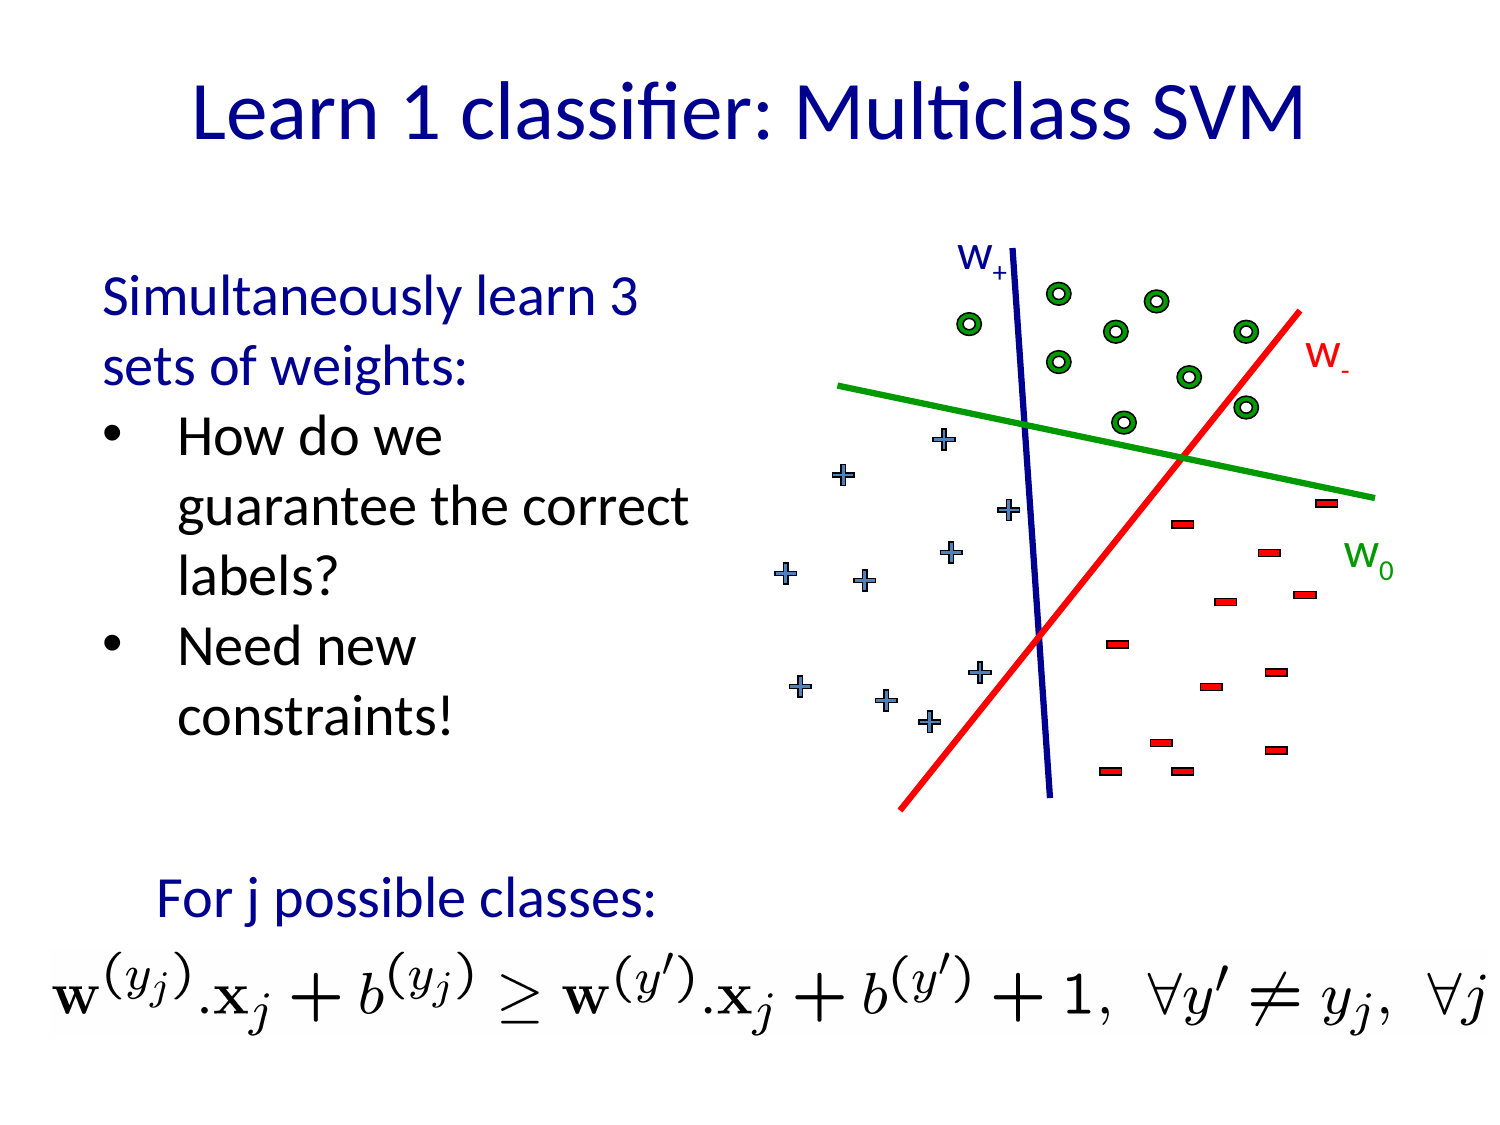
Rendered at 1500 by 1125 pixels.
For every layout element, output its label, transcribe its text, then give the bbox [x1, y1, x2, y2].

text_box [774, 428, 894, 733]
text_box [937, 212, 1051, 308]
title Learn 1 classifier: Multiclass SVM [75, 12, 1425, 200]
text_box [899, 595, 1368, 811]
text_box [1055, 282, 1259, 308]
text_box Simultaneously learn 3 sets of weights: How do we guarantee the correct labels? Need new constraints! [87, 249, 708, 755]
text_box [899, 310, 1368, 383]
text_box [837, 385, 1413, 587]
text_box For j possible classes: [141, 851, 674, 937]
picture [50, 949, 1488, 1038]
